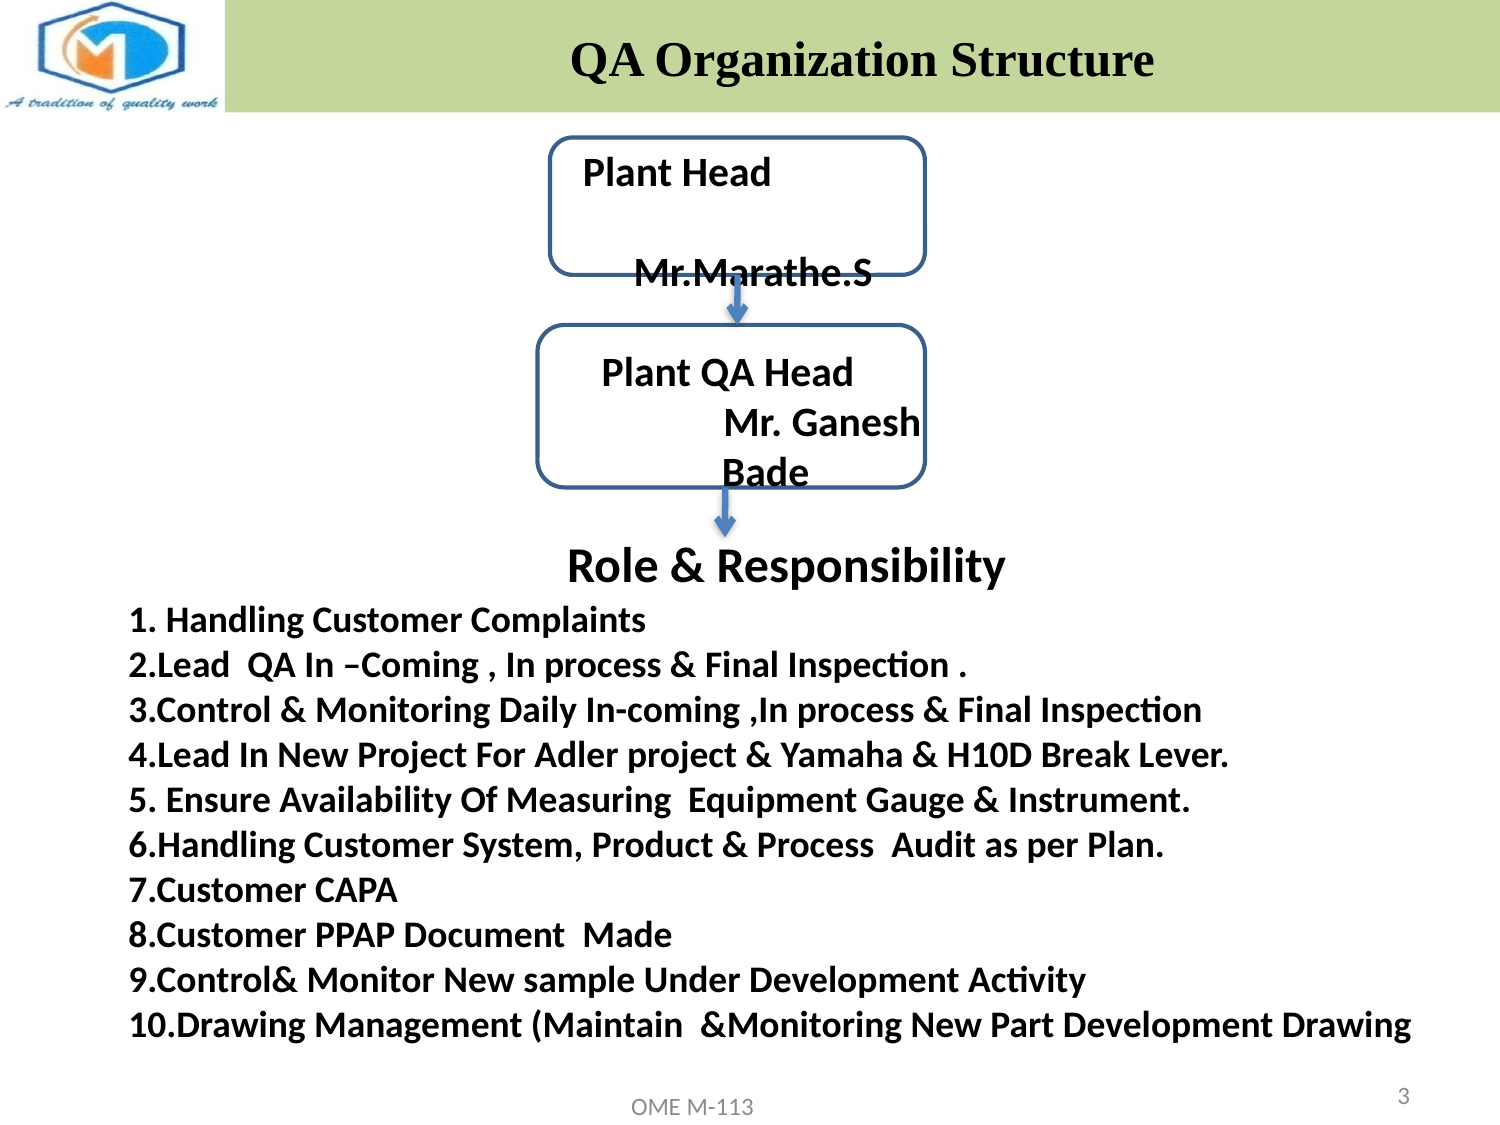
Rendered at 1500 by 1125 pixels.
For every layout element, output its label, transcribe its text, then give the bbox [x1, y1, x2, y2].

footer OME M-113 [512, 1098, 988, 1125]
text_box Plant Head Mr.Marathe.S [537, 137, 913, 303]
slide_number 3 [1325, 1098, 1425, 1125]
text_box 1. Handling Customer Complaints 2.Lead QA In –Coming , In process & Final Inspection . 3.Control & Monitoring Daily In-coming ,In process & Final Inspection 4.Lead In New Project For Adler project & Yamaha & H10D Break Lever. 5. Ensure Availability Of Measuring Equipment Gauge & Instrument. 6.Handling Customer System, Product & Process Audit as per Plan. 7.Customer CAPA 8.Customer PPAP Document Made 9.Control& Monitor New sample Under Development Activity 10.Drawing Management (Maintain &Monitoring New Part Development Drawing [113, 587, 1437, 1098]
text_box [913, 137, 928, 275]
title TPM Policy [450, 113, 1075, 188]
text_box QA Organization Structure [226, 0, 1500, 113]
text_box Plant QA Head Mr. Ganesh Bade [537, 337, 938, 503]
picture [0, 0, 226, 113]
text_box Role & Responsibility [552, 524, 1022, 587]
text_box [539, 322, 923, 337]
